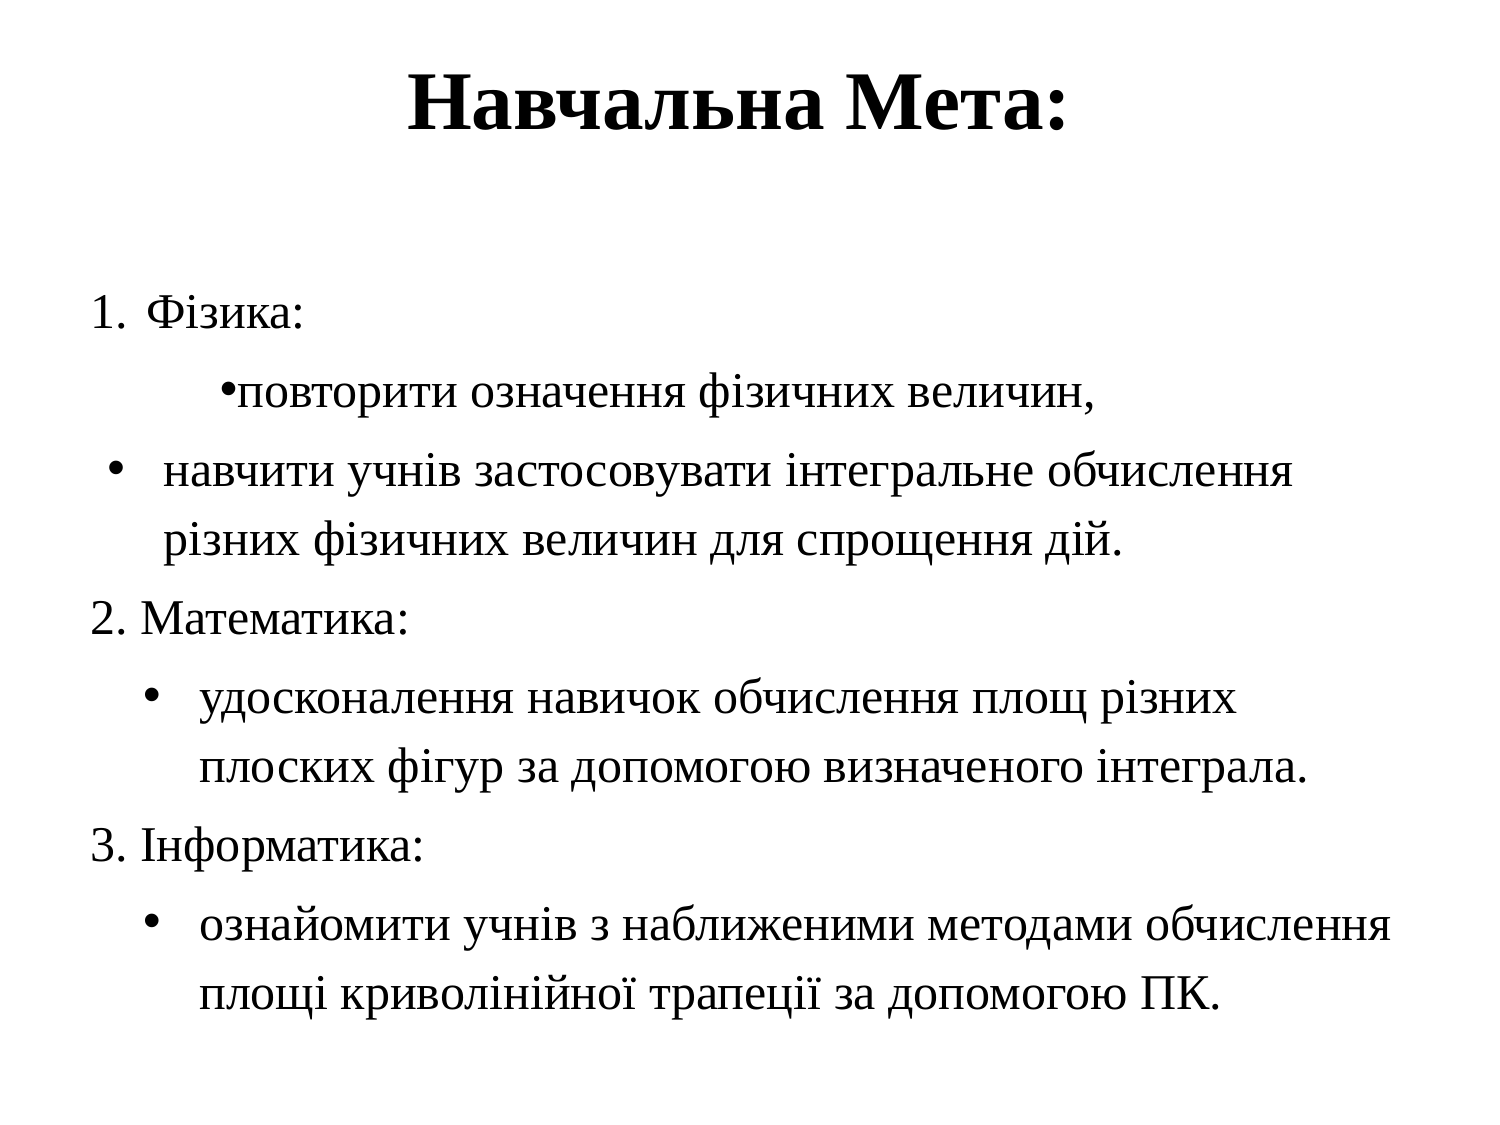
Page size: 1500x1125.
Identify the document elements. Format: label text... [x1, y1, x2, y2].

list Фізика: повторити означення фізичних величин, навчити учнів застосовувати інтегральне обчислення різних фізичних величин для спрощення дій. 2. Математика: удосконалення навичок обчислення площ різних плоских фігур за допомогою визначеного інтеграла. 3. Інформатика: ознайомити учнів з наближеними методами обчислення площі криволінійної трапеції за допомогою ПК. [75, 262, 1425, 1005]
title Навчальна Мета: [75, 45, 1425, 233]
